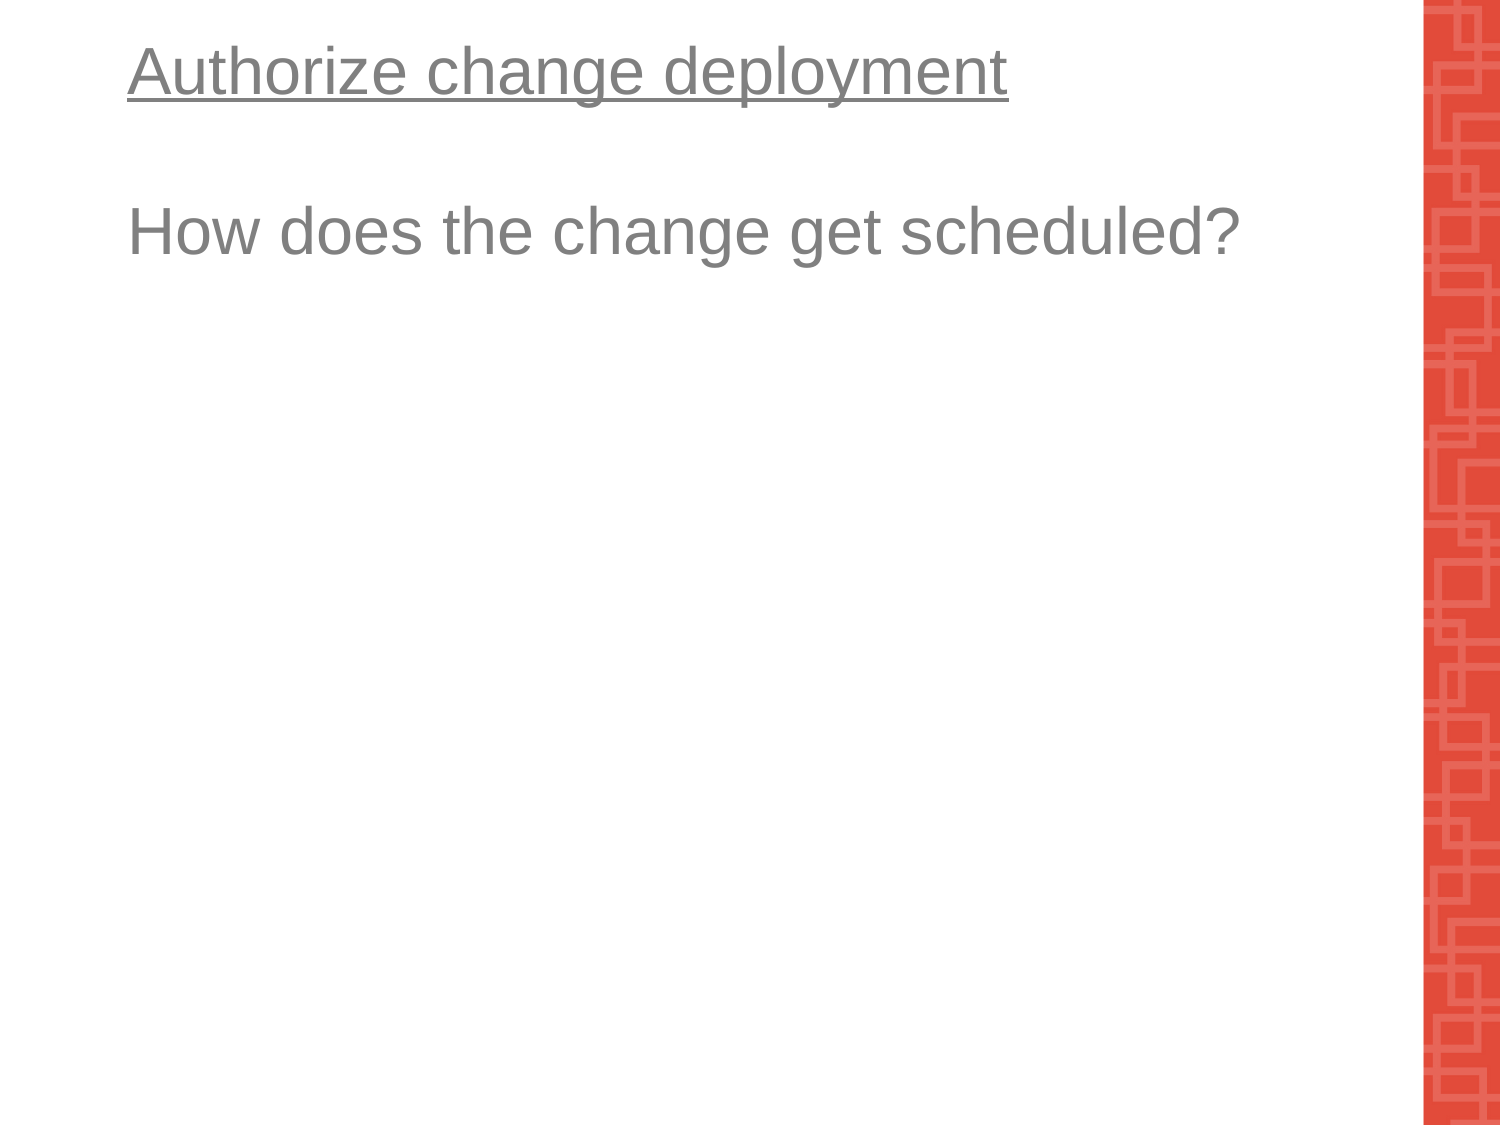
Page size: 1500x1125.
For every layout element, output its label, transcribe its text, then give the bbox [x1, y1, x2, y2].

title Authorize change deployment How does the change get scheduled? [112, 24, 1338, 275]
picture [0, 0, 1500, 1125]
